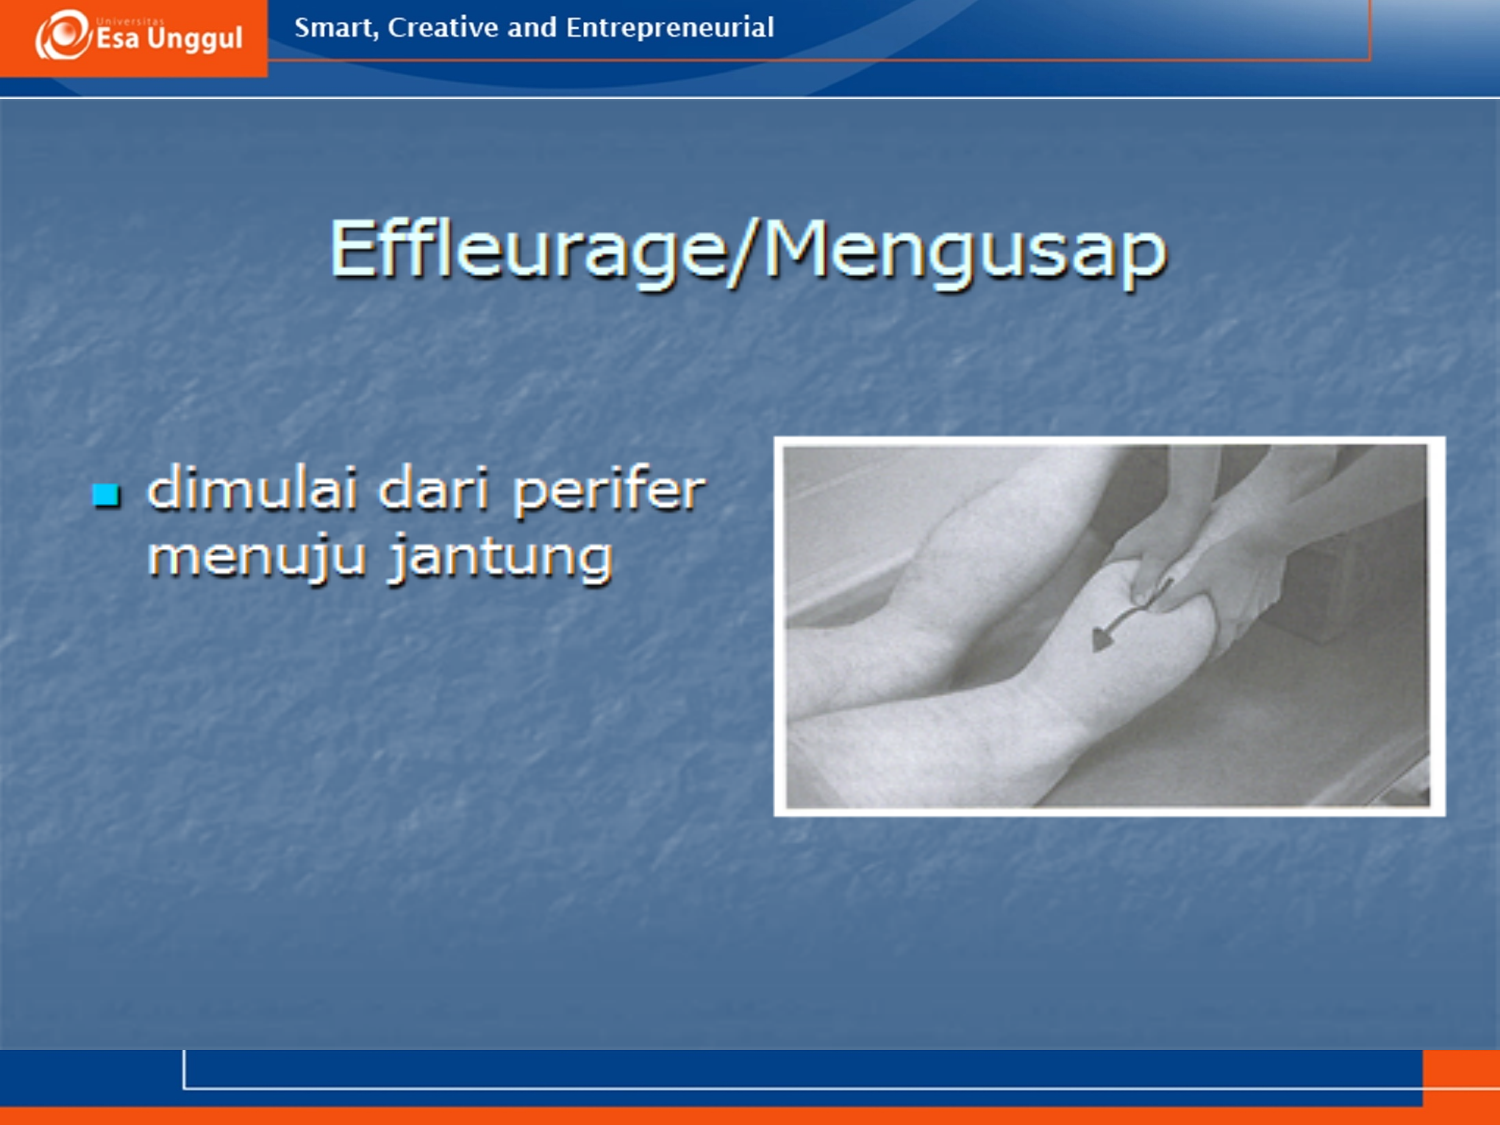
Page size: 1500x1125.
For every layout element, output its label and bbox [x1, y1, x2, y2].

picture [0, 1051, 1500, 1125]
picture [0, 0, 1500, 99]
list [0, 99, 1500, 1051]
